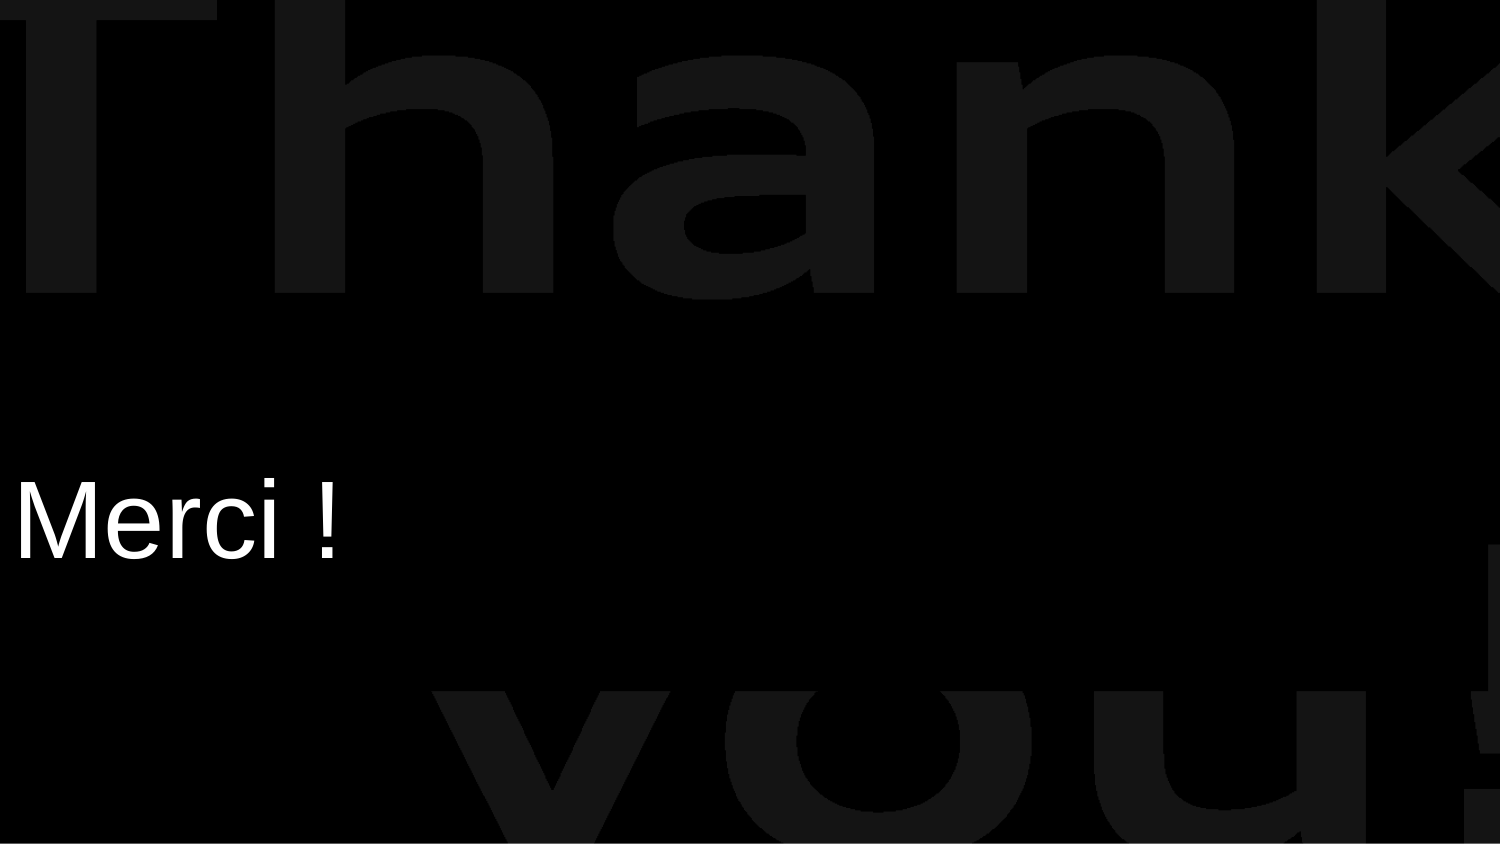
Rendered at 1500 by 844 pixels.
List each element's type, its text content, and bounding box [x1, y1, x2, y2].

list Merci ! [11, 324, 1489, 692]
